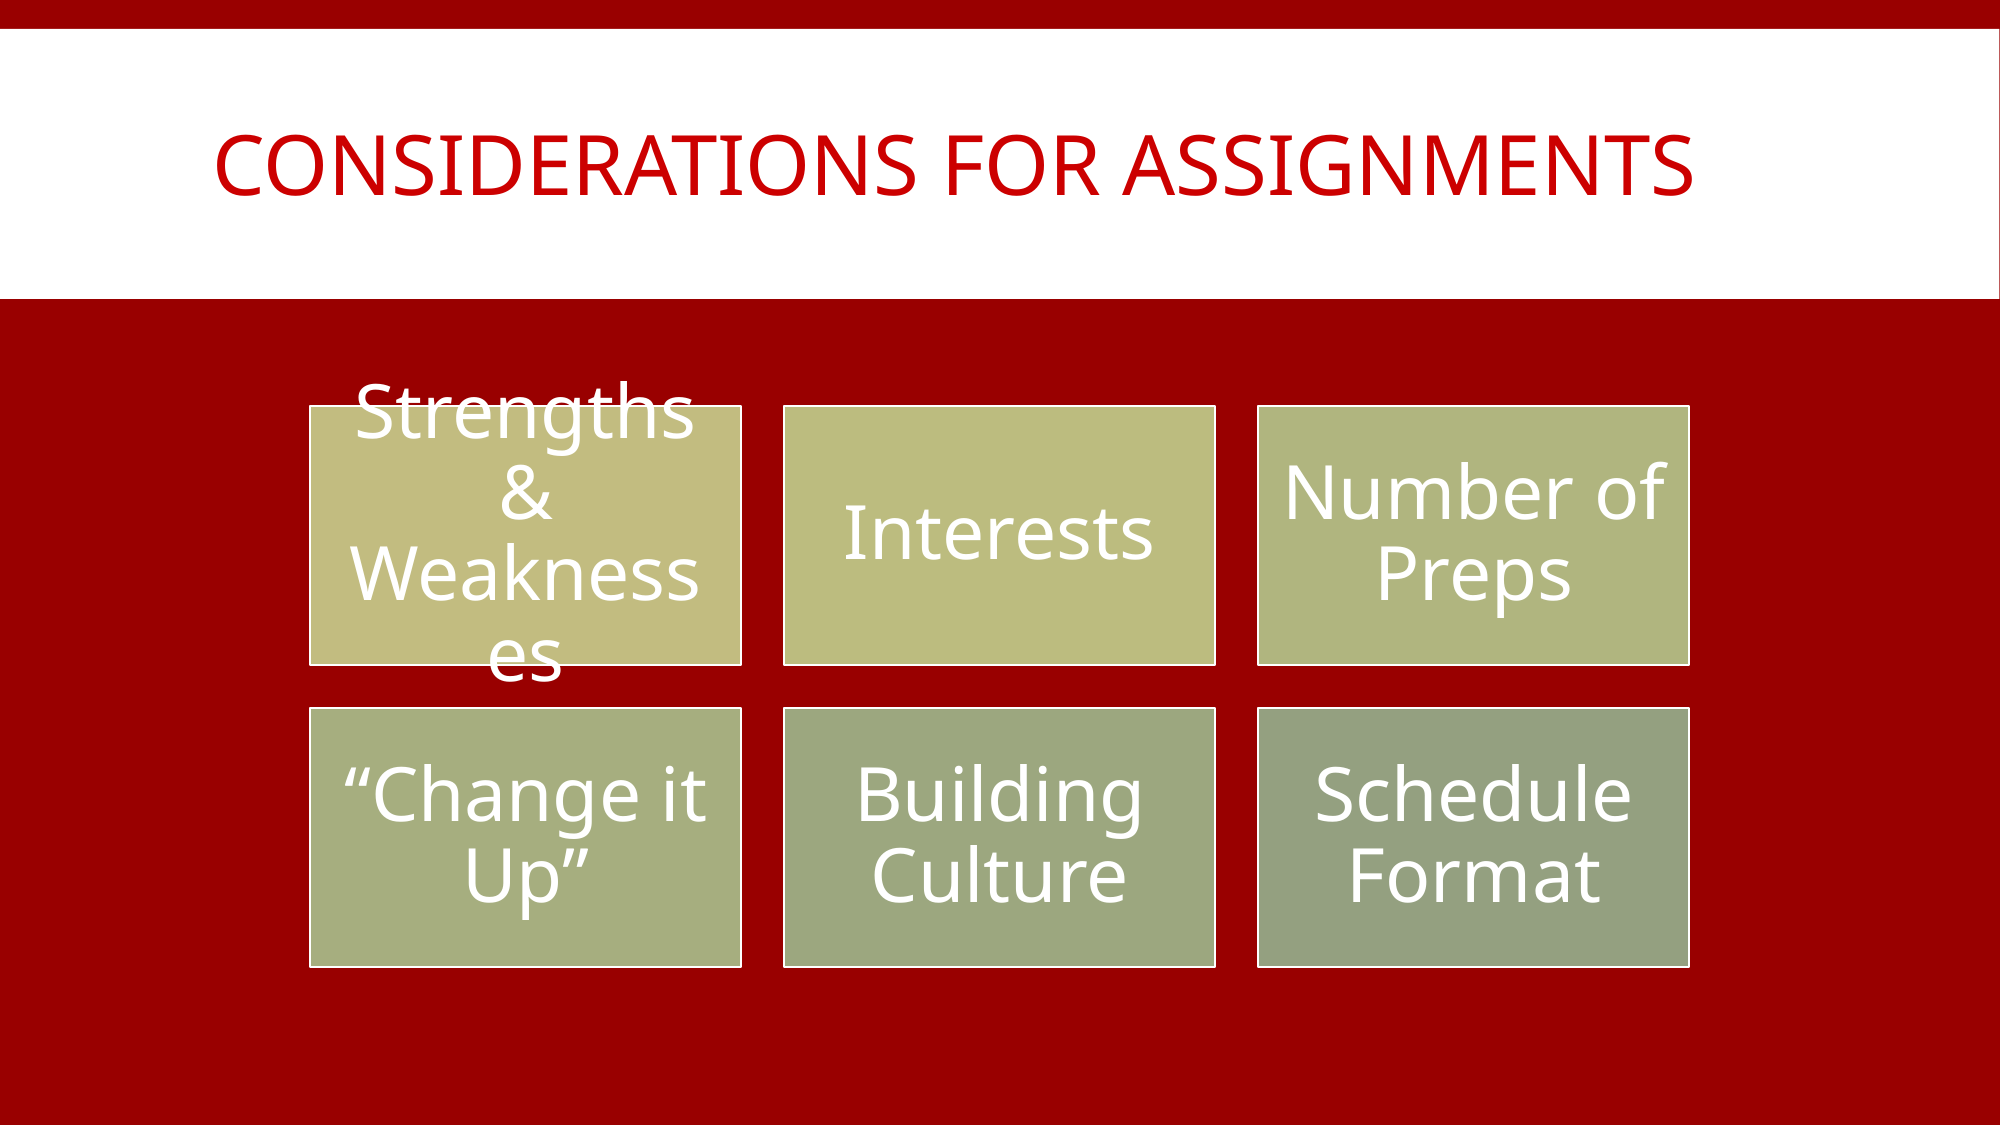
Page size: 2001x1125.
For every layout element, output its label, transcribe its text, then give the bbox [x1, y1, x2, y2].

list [197, 405, 1803, 967]
title Considerations for assignments [197, 46, 1803, 295]
